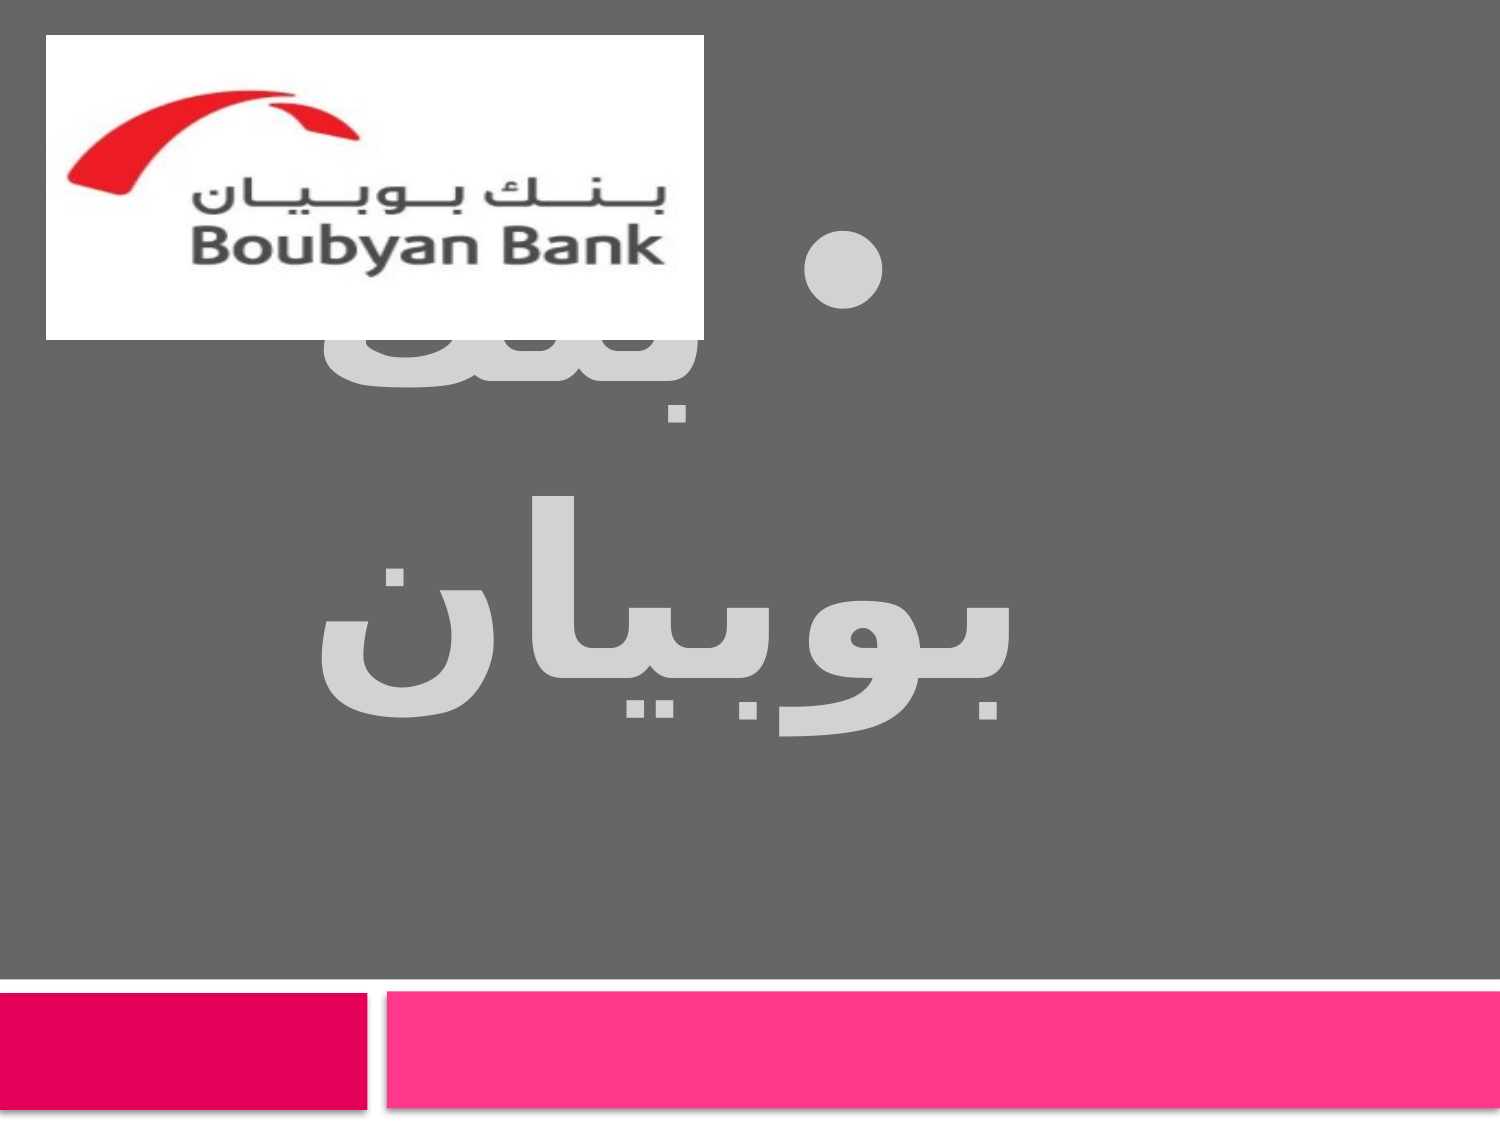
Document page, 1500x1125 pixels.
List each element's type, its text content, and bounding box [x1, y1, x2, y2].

title بنك بوبيان [292, 433, 1356, 734]
picture [46, 34, 704, 341]
